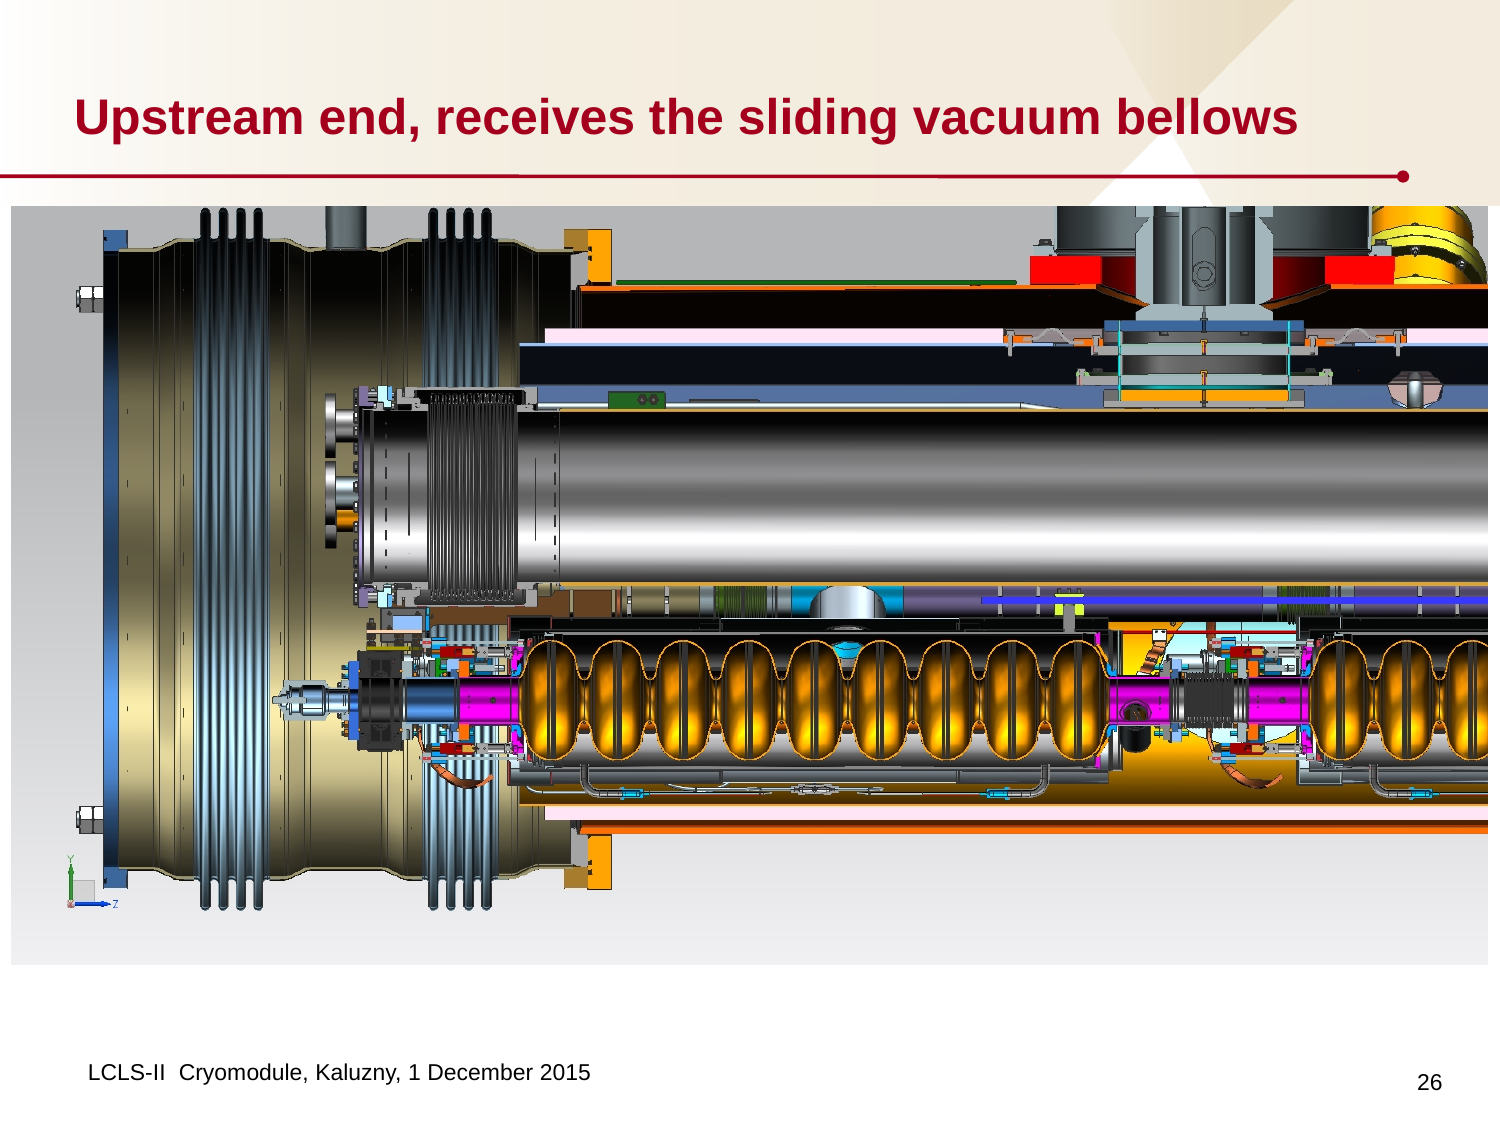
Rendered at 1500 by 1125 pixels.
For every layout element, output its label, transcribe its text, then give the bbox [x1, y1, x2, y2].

footer LCLS-II Cryomodule, Kaluzny, 1 December 2015 [73, 1050, 750, 1102]
slide_number 26 [1405, 1036, 1458, 1125]
picture [0, 0, 1500, 965]
title Upstream end, receives the sliding vacuum bellows [74, 21, 1404, 145]
